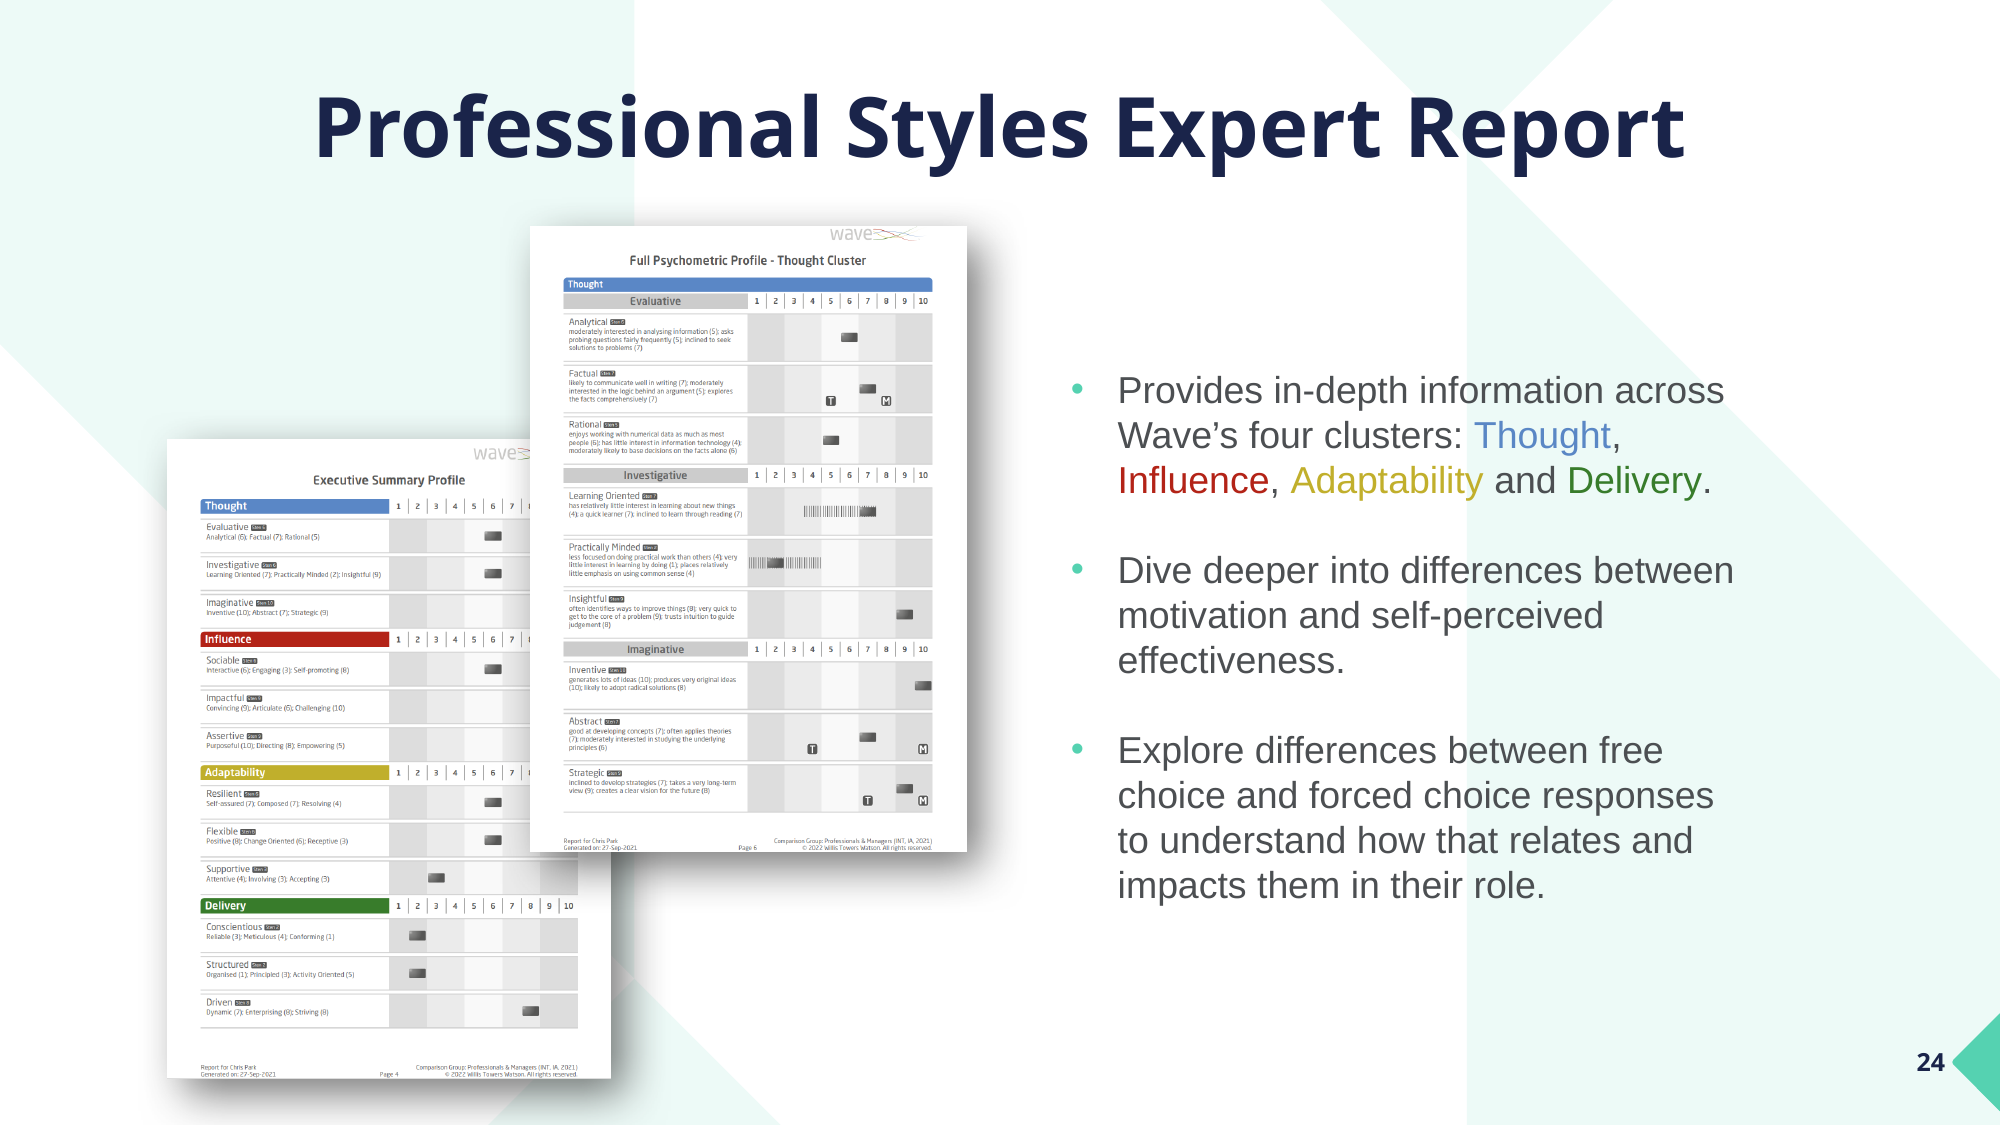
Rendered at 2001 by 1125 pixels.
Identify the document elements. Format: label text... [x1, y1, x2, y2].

text_box Provides in-depth information across Wave’s four clusters: Thought, Influence, Adaptability and Delivery. Dive deeper into differences between motivation and self-perceived effectiveness. Explore differences between free choice and forced choice responses to understand how that relates and impacts them in their role. [1056, 313, 1758, 958]
picture [530, 226, 967, 852]
text_box Professional Styles Expert Report [55, 71, 1945, 190]
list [167, 439, 611, 1079]
